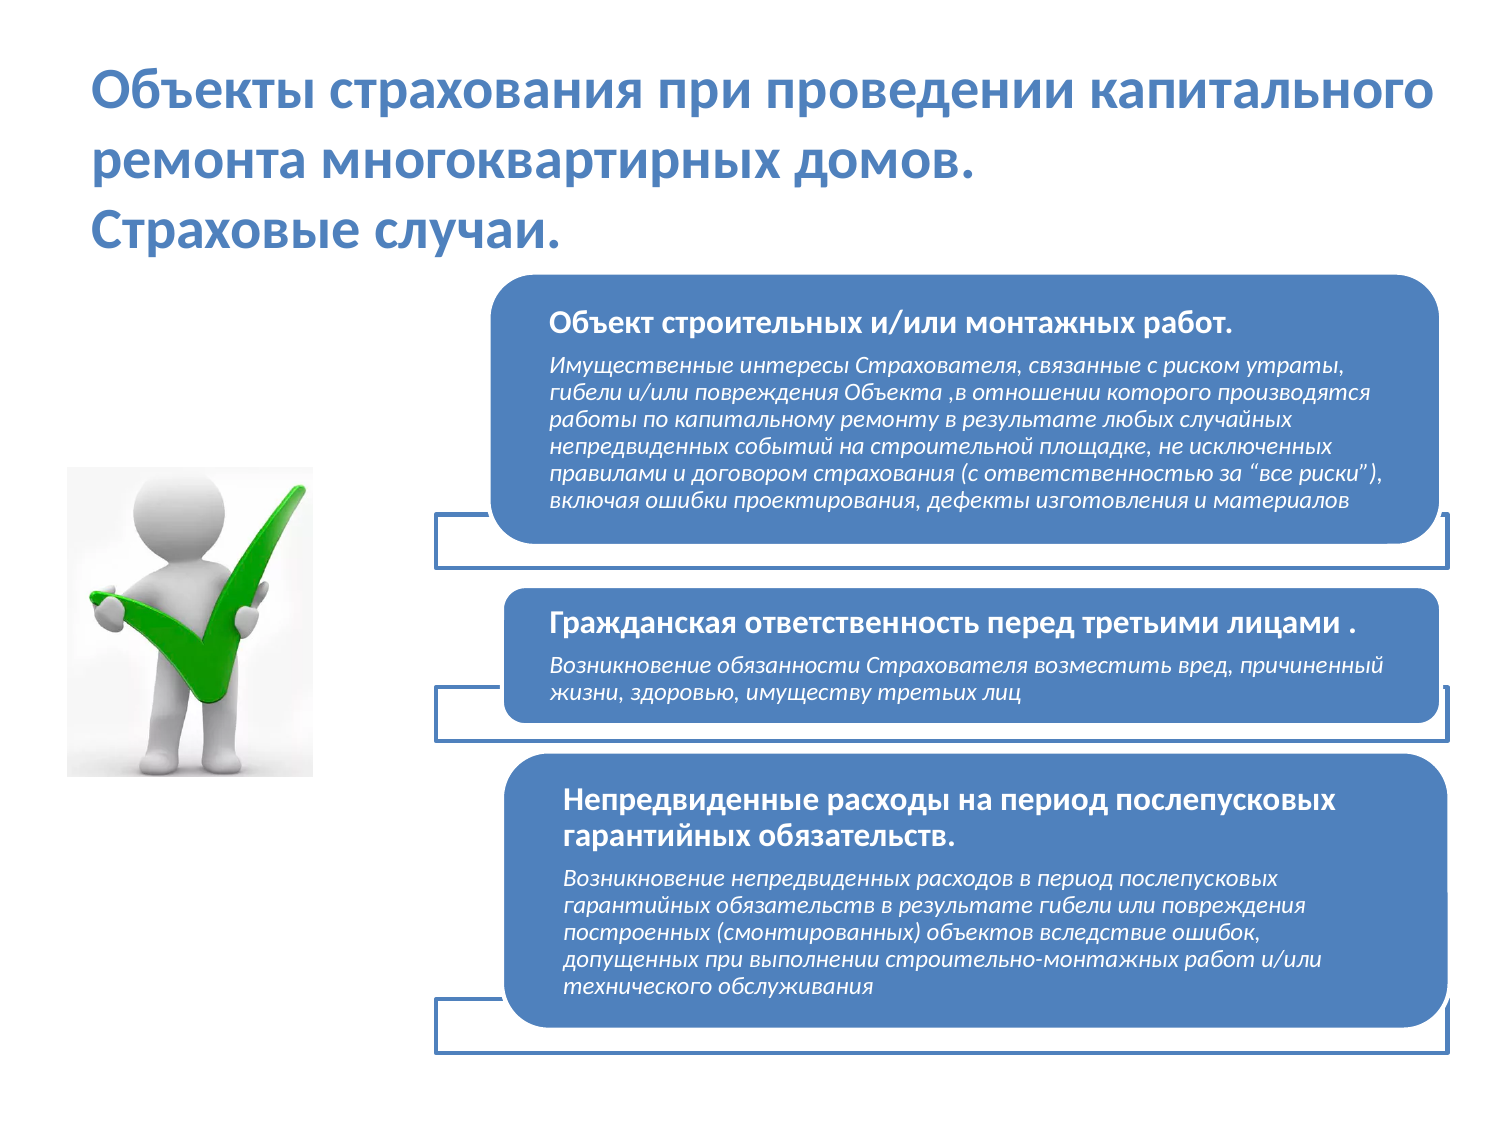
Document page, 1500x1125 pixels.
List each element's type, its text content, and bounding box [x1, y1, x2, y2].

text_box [182, 255, 1471, 1071]
picture [67, 467, 314, 778]
text_box Объекты страхования при проведении капитального ремонта многоквартирных домов. Страховые случаи. [76, 42, 1483, 268]
